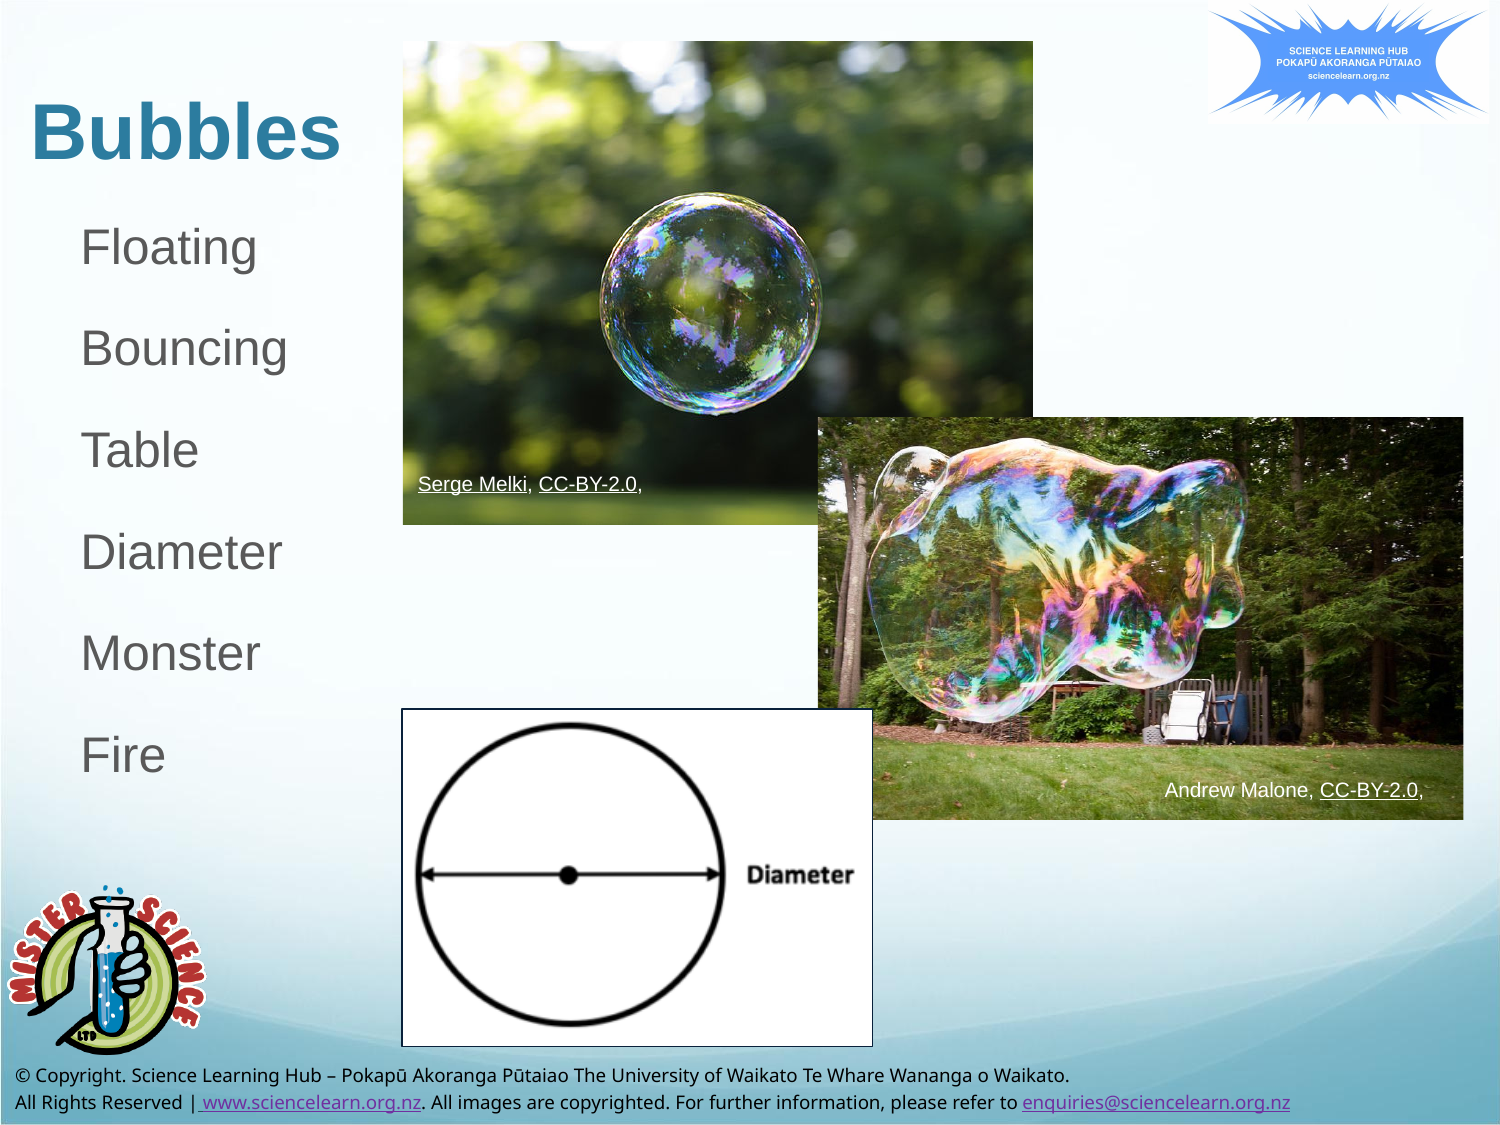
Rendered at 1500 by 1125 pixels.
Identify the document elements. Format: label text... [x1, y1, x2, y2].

title Bubbles [0, 0, 374, 191]
picture [0, 0, 1500, 1078]
list Floating Bouncing Table Diameter Monster Fire [65, 199, 696, 811]
text_box © Copyright. Science Learning Hub – Pokapū Akoranga Pūtaiao The University of Waikato Te Whare Wananga o Waikato. All Rights Reserved | www.sciencelearn.org.nz. All images are copyrighted. For further information, please refer to enquiries@sciencelearn.org.nz [0, 1045, 1500, 1125]
